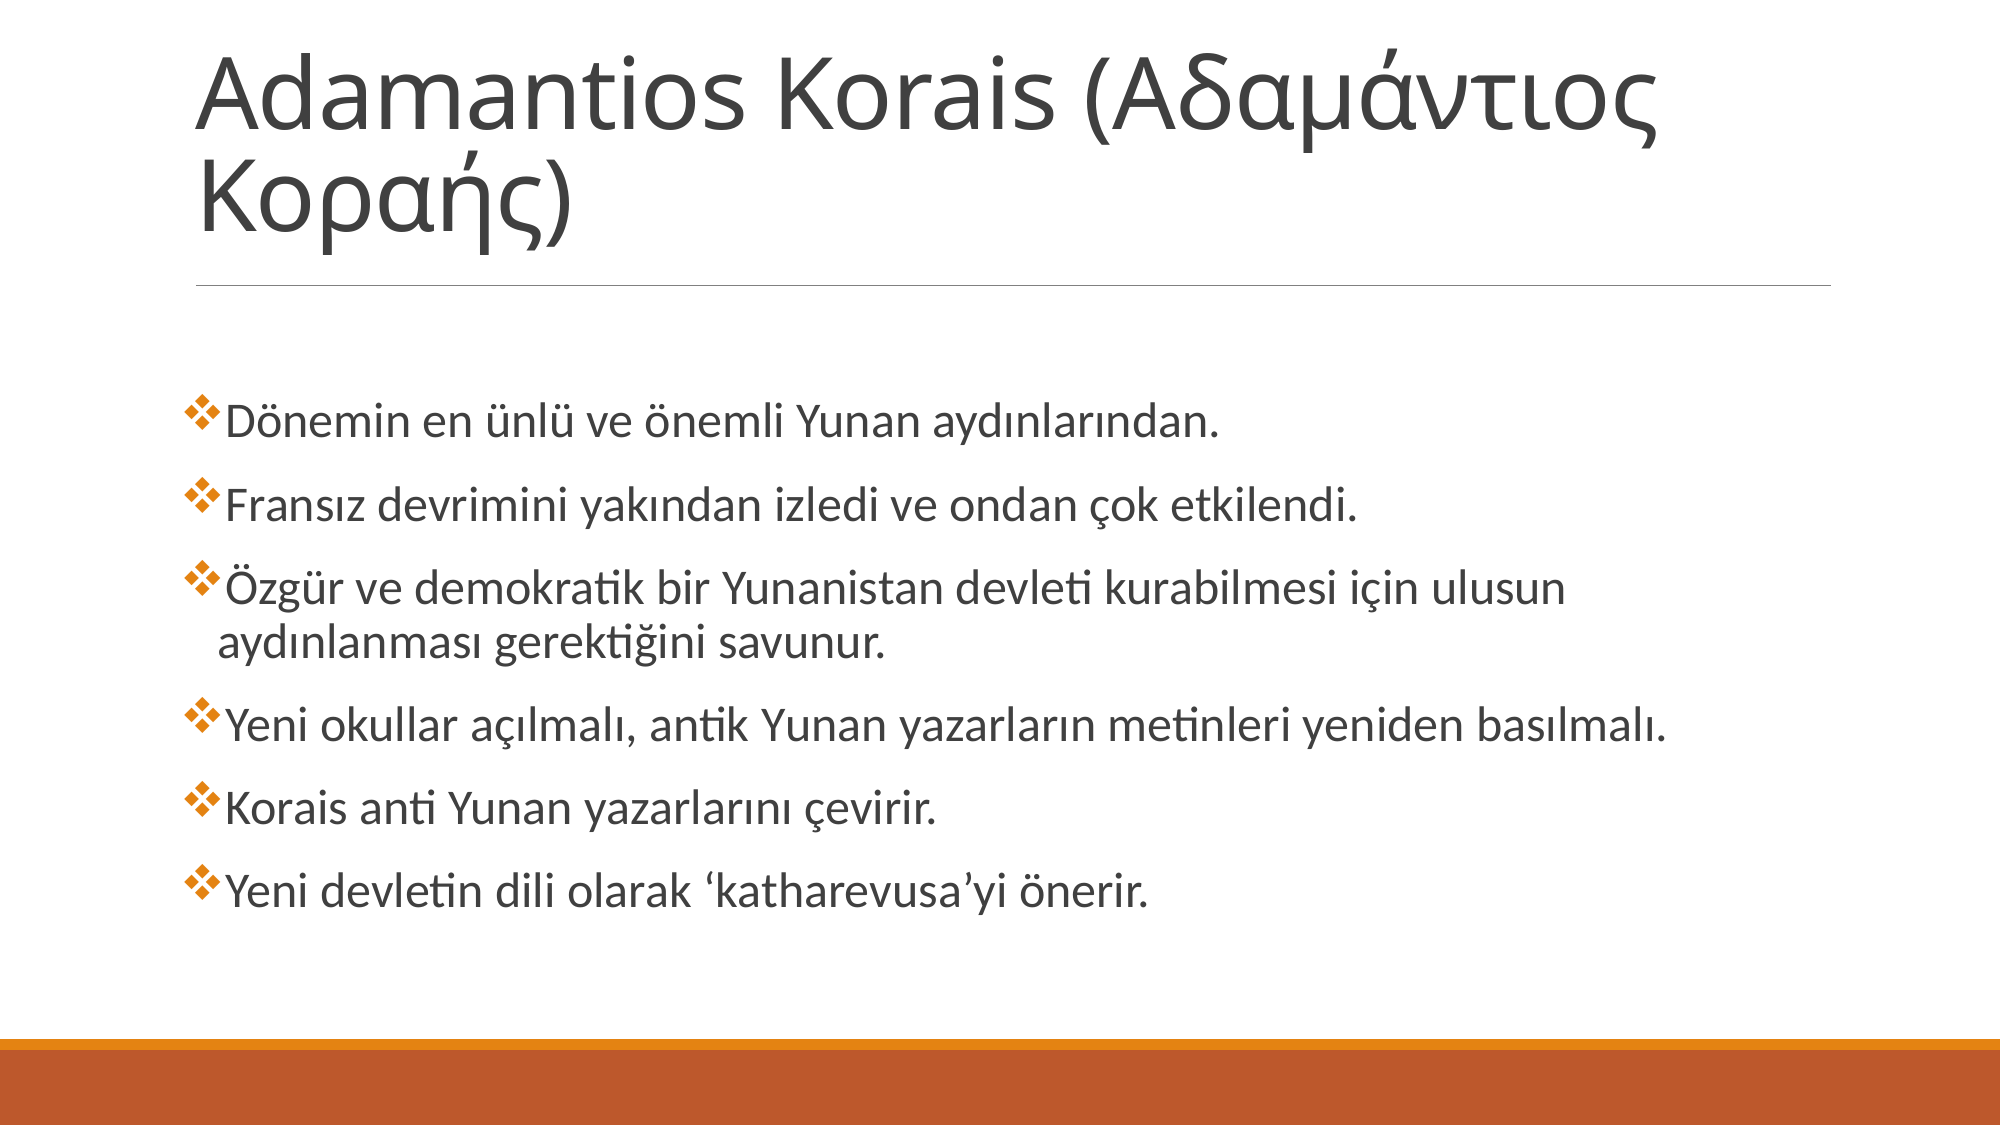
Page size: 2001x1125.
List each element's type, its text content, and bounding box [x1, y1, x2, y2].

title Adamantios Korais (Αδαμάντιος Κοραής) [180, 47, 1830, 260]
list Dönemin en ünlü ve önemli Yunan aydınlarından. Fransız devrimini yakından izledi ve ondan çok etkilendi. Özgür ve demokratik bir Yunanistan devleti kurabilmesi için ulusun aydınlanması gerektiğini savunur. Yeni okullar açılmalı, antik Υunan yazarların metinleri yeniden basılmalı. Korais anti Yunan yazarlarını çevirir. Yeni devletin dili olarak ‘katharevusa’yi önerir. [180, 298, 1830, 967]
